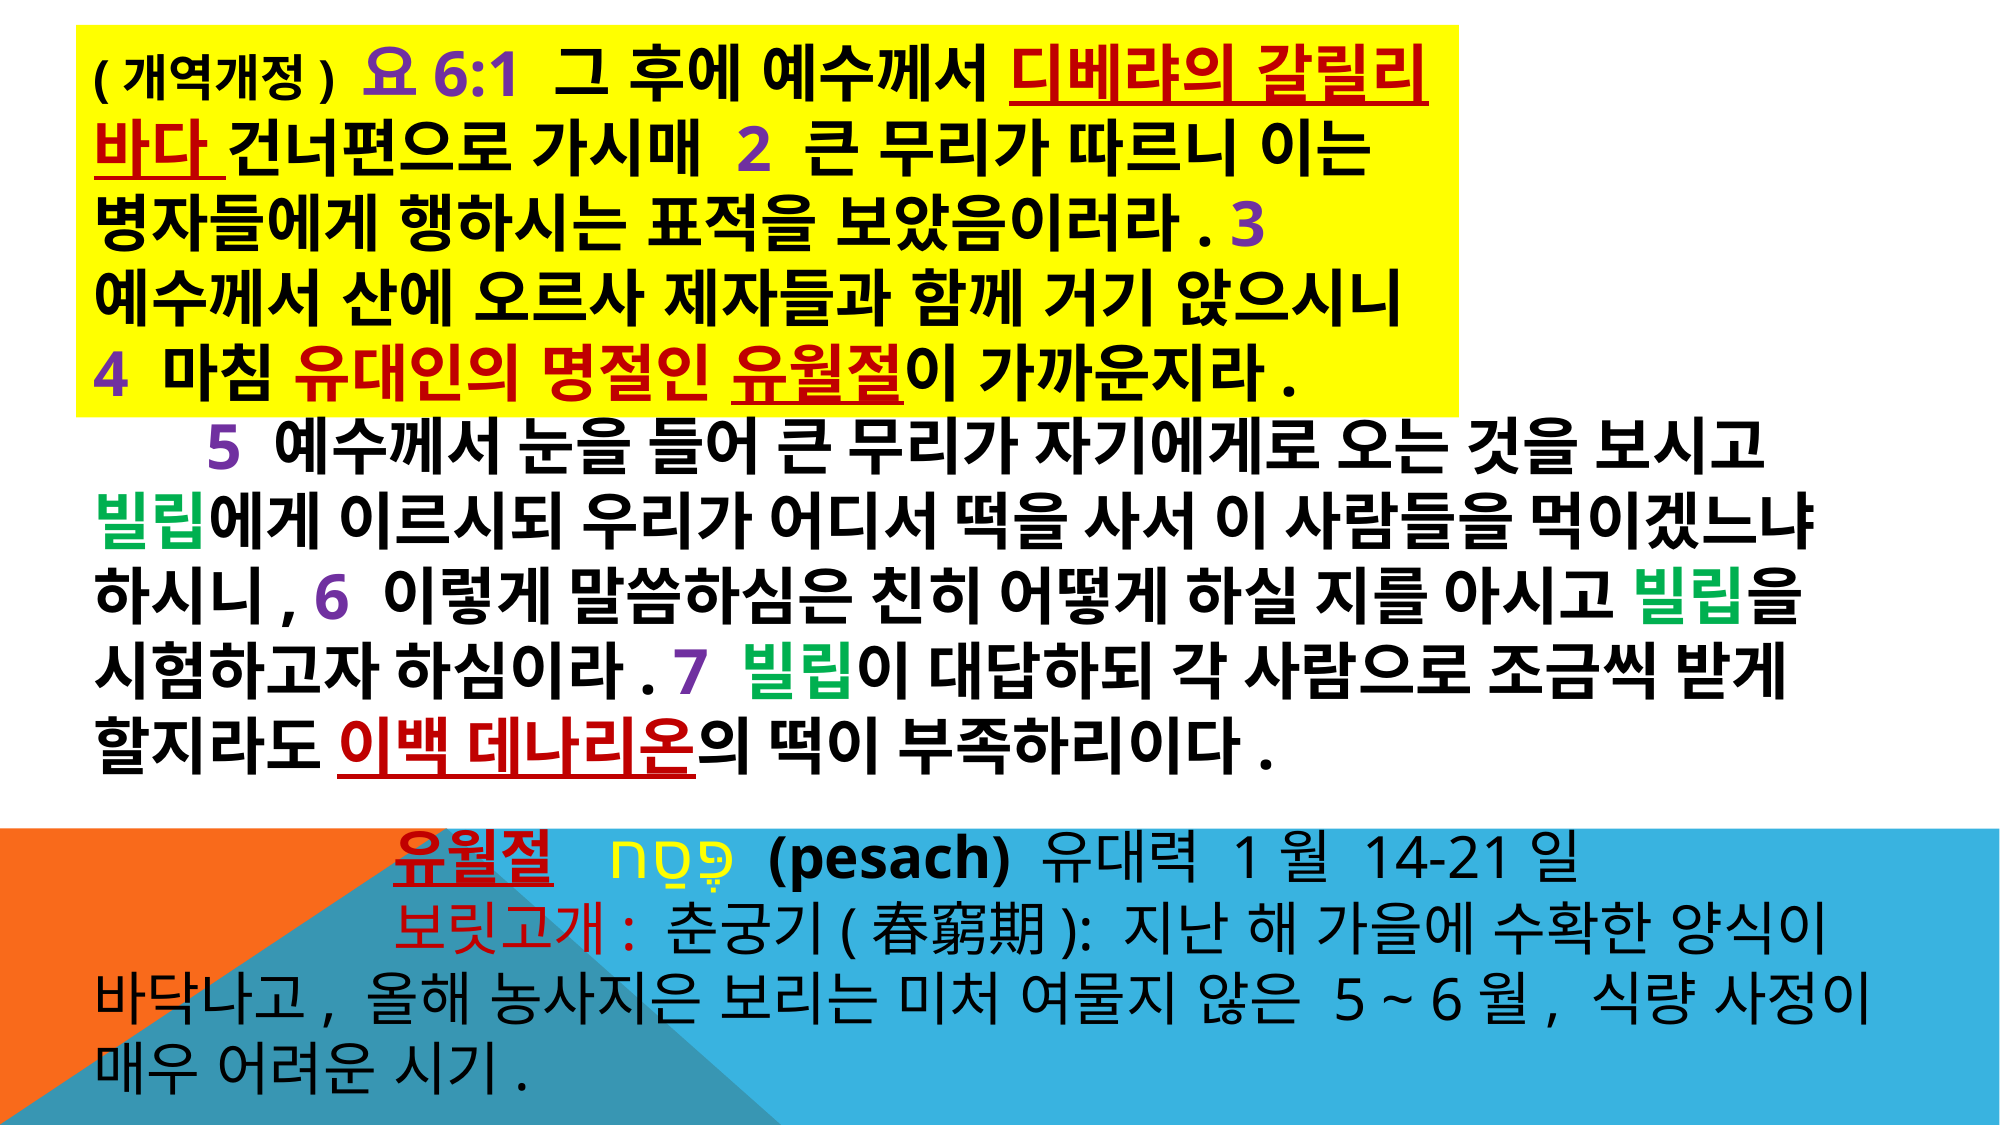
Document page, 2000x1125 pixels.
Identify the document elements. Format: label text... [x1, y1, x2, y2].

text_box (개역개정) 요6:1 그 후에 예수께서 디베랴의 갈릴리 바다 건너편으로 가시매 2 큰 무리가 따르니 이는 병자들에게 행하시는 표적을 보았음이러라. 3 예수께서 산에 오르사 제자들과 함께 거기 앉으시니 4 마침 유대인의 명절인 유월절이 가까운지라. [76, 24, 1459, 418]
text_box 5 예수께서 눈을 들어 큰 무리가 자기에게로 오는 것을 보시고 빌립에게 이르시되 우리가 어디서 떡을 사서 이 사람들을 먹이겠느냐 하시니, 6 이렇게 말씀하심은 친히 어떻게 하실 지를 아시고 빌립을 시험하고자 하심이라. 7 빌립이 대답하되 각 사람으로 조금씩 받게 할지라도 이백 데나리온의 떡이 부족하리이다. 유월절 פֶּסַח (pesach) 유대력 1월 14-21일 보릿고개: 춘궁기(春窮期): 지난 해 가을에 수확한 양식이 바닥나고, 올해 농사지은 보리는 미처 여물지 않은 5 ~ 6월, 식량 사정이 매우 어려운 시기. [78, 399, 1930, 1110]
